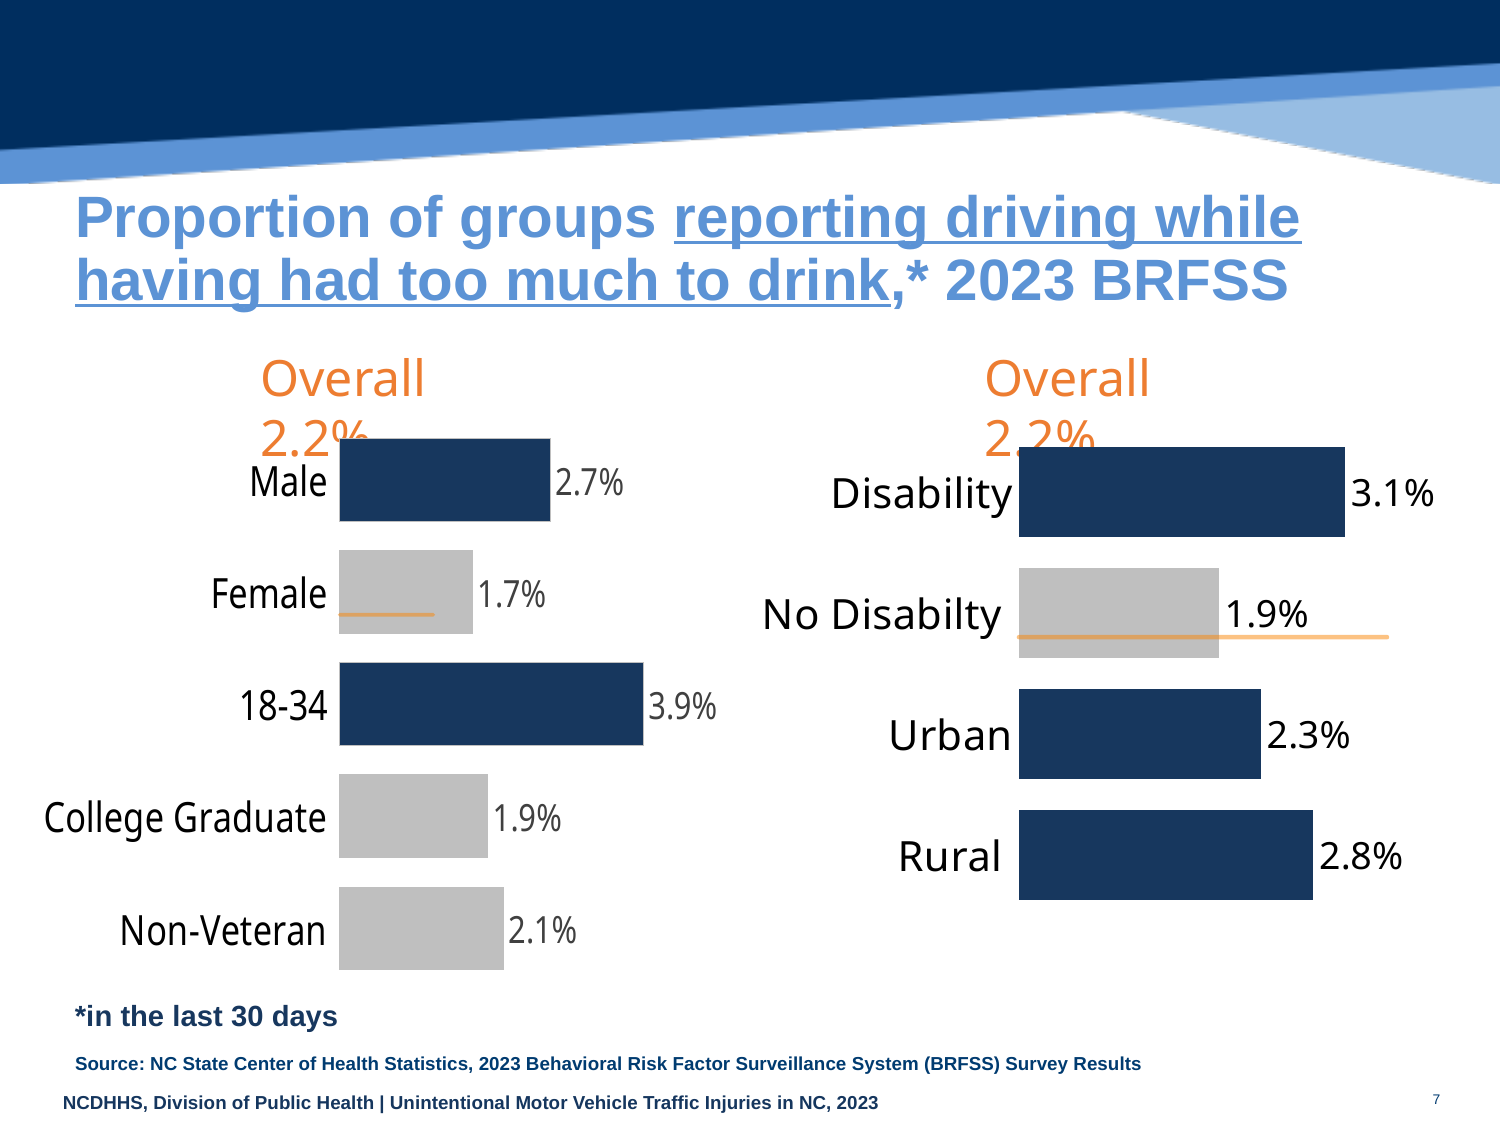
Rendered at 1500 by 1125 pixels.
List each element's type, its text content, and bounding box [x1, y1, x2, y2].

title Proportion of groups reporting driving while having had too much to drink,* 2023 BRFSS [60, 179, 1465, 270]
slide_number 7 [1362, 1083, 1456, 1125]
text_box *in the last 30 days [59, 1000, 432, 1040]
text_box Overall 2.2% [970, 339, 1241, 415]
list Source: NC State Center of Health Statistics, 2023 Behavioral Risk Factor Surveillance System (BRFSS) Survey Results [60, 1027, 1385, 1082]
chart [43, 406, 1444, 1000]
text_box Overall 2.2% [245, 339, 516, 406]
